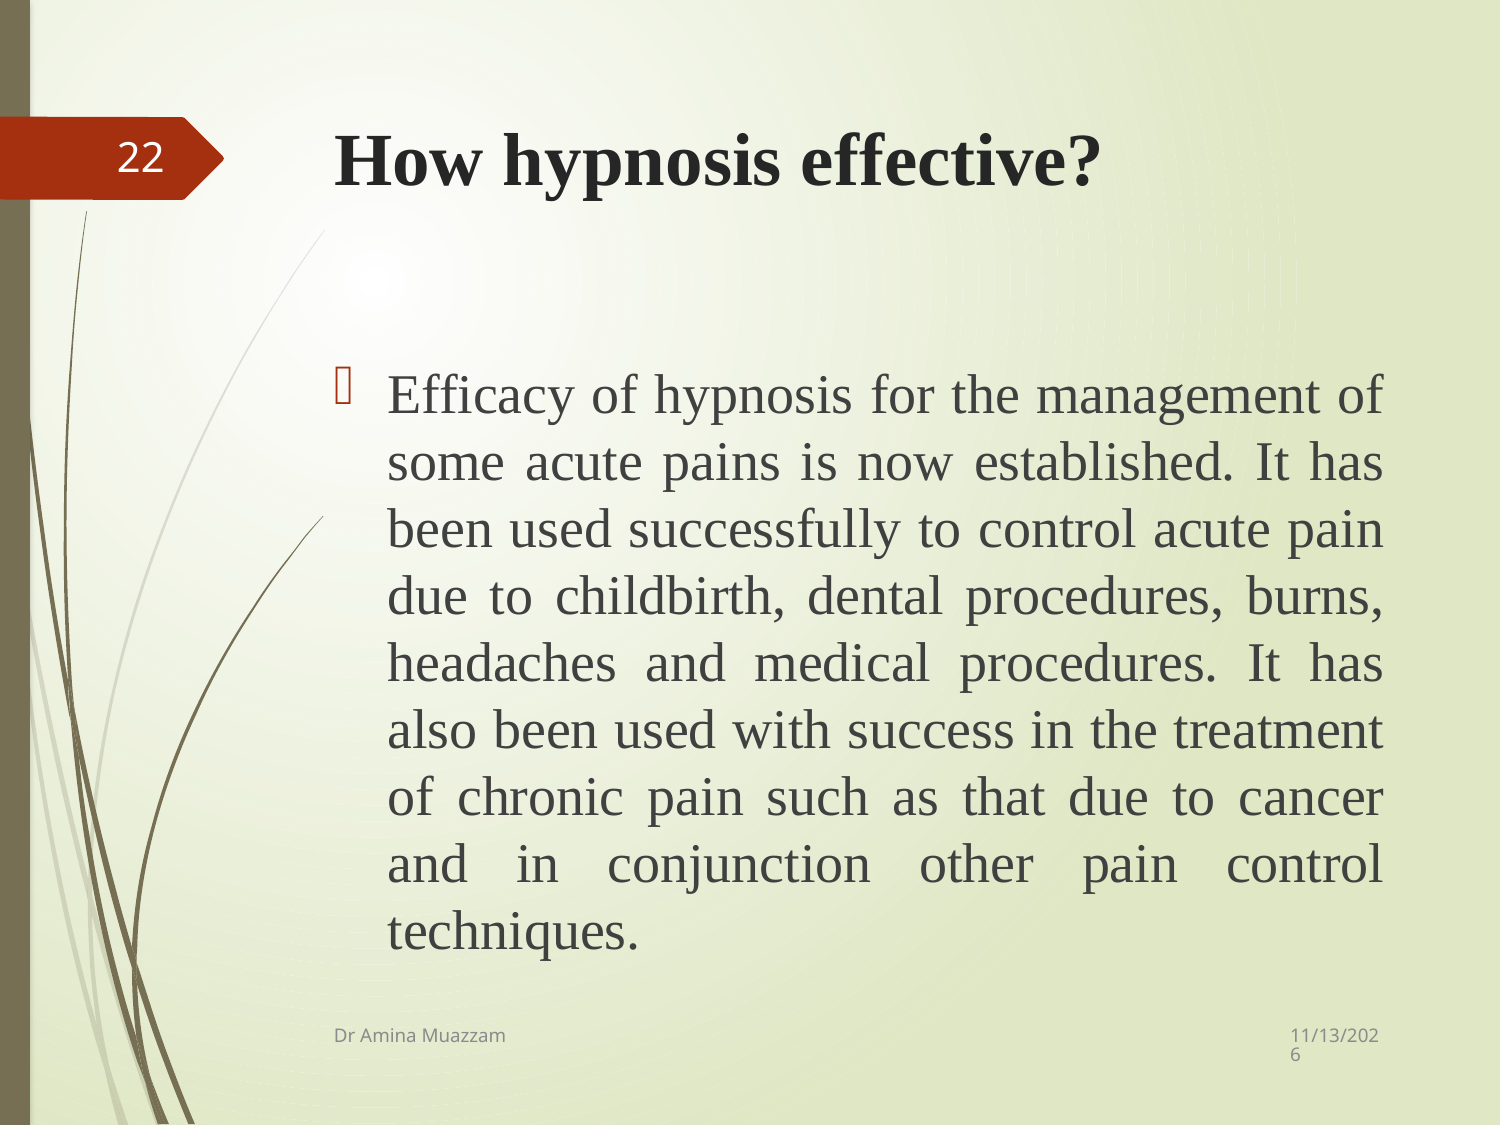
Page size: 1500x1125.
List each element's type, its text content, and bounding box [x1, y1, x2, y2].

list Efficacy of hypnosis for the management of some acute pains is now established. It has been used successfully to control acute pain due to childbirth, dental procedures, burns, headaches and medical procedures. It has also been used with success in the treatment of chronic pain such as that due to cancer and in conjunction other pain control techniques. [318, 350, 1400, 970]
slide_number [1275, 1006, 1401, 1068]
slide_number 22 [83, 129, 180, 190]
title How hypnosis effective? [319, 102, 1400, 313]
footer Dr Amina Muazzam [318, 1006, 1257, 1067]
